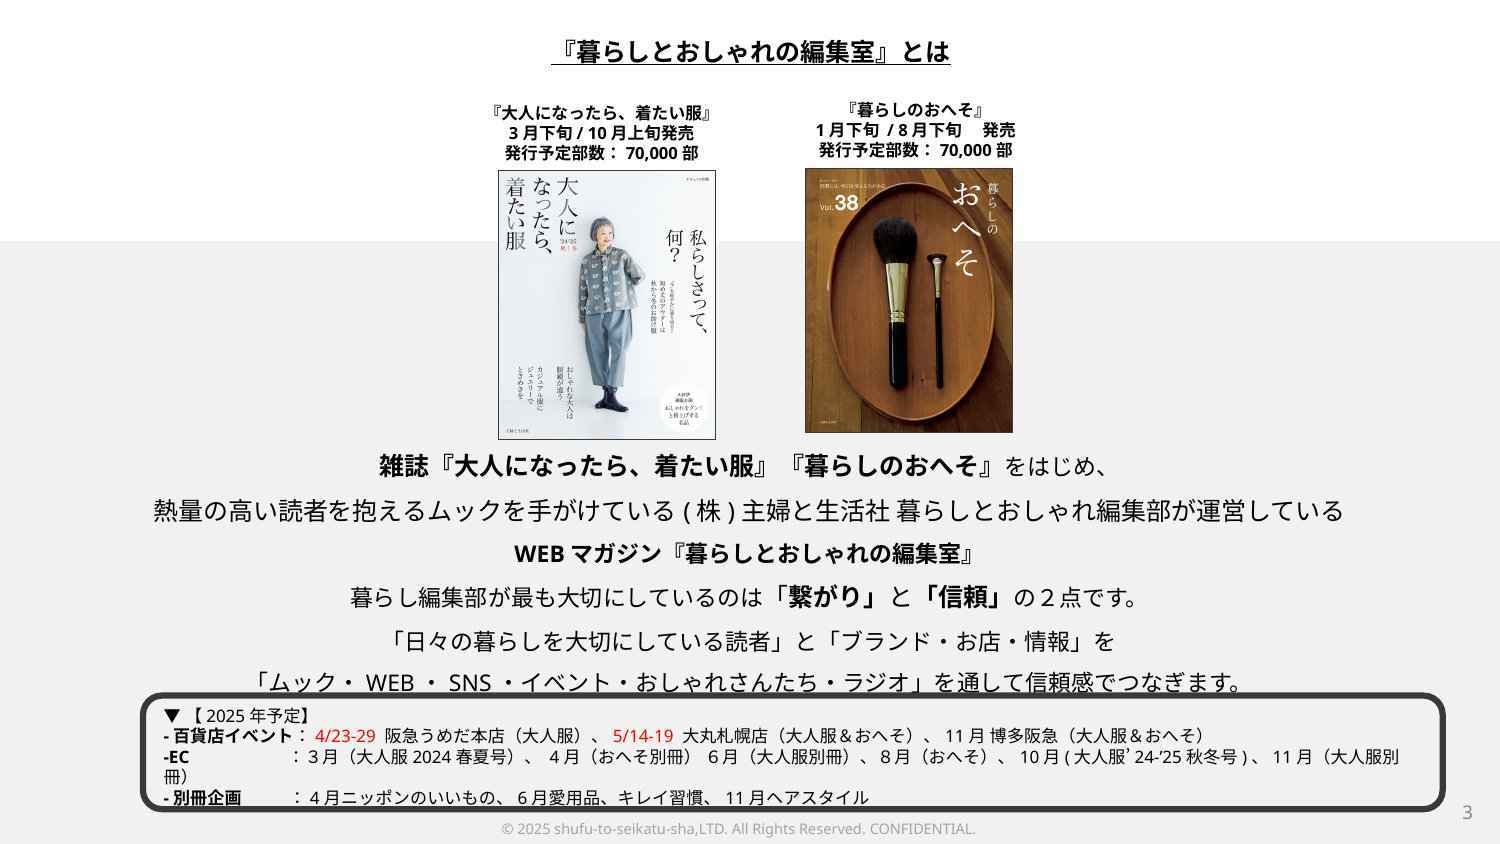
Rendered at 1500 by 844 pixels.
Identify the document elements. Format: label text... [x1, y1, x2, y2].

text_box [99, 34, 1443, 810]
picture [805, 168, 1014, 434]
slide_number 3 [1444, 801, 1489, 828]
